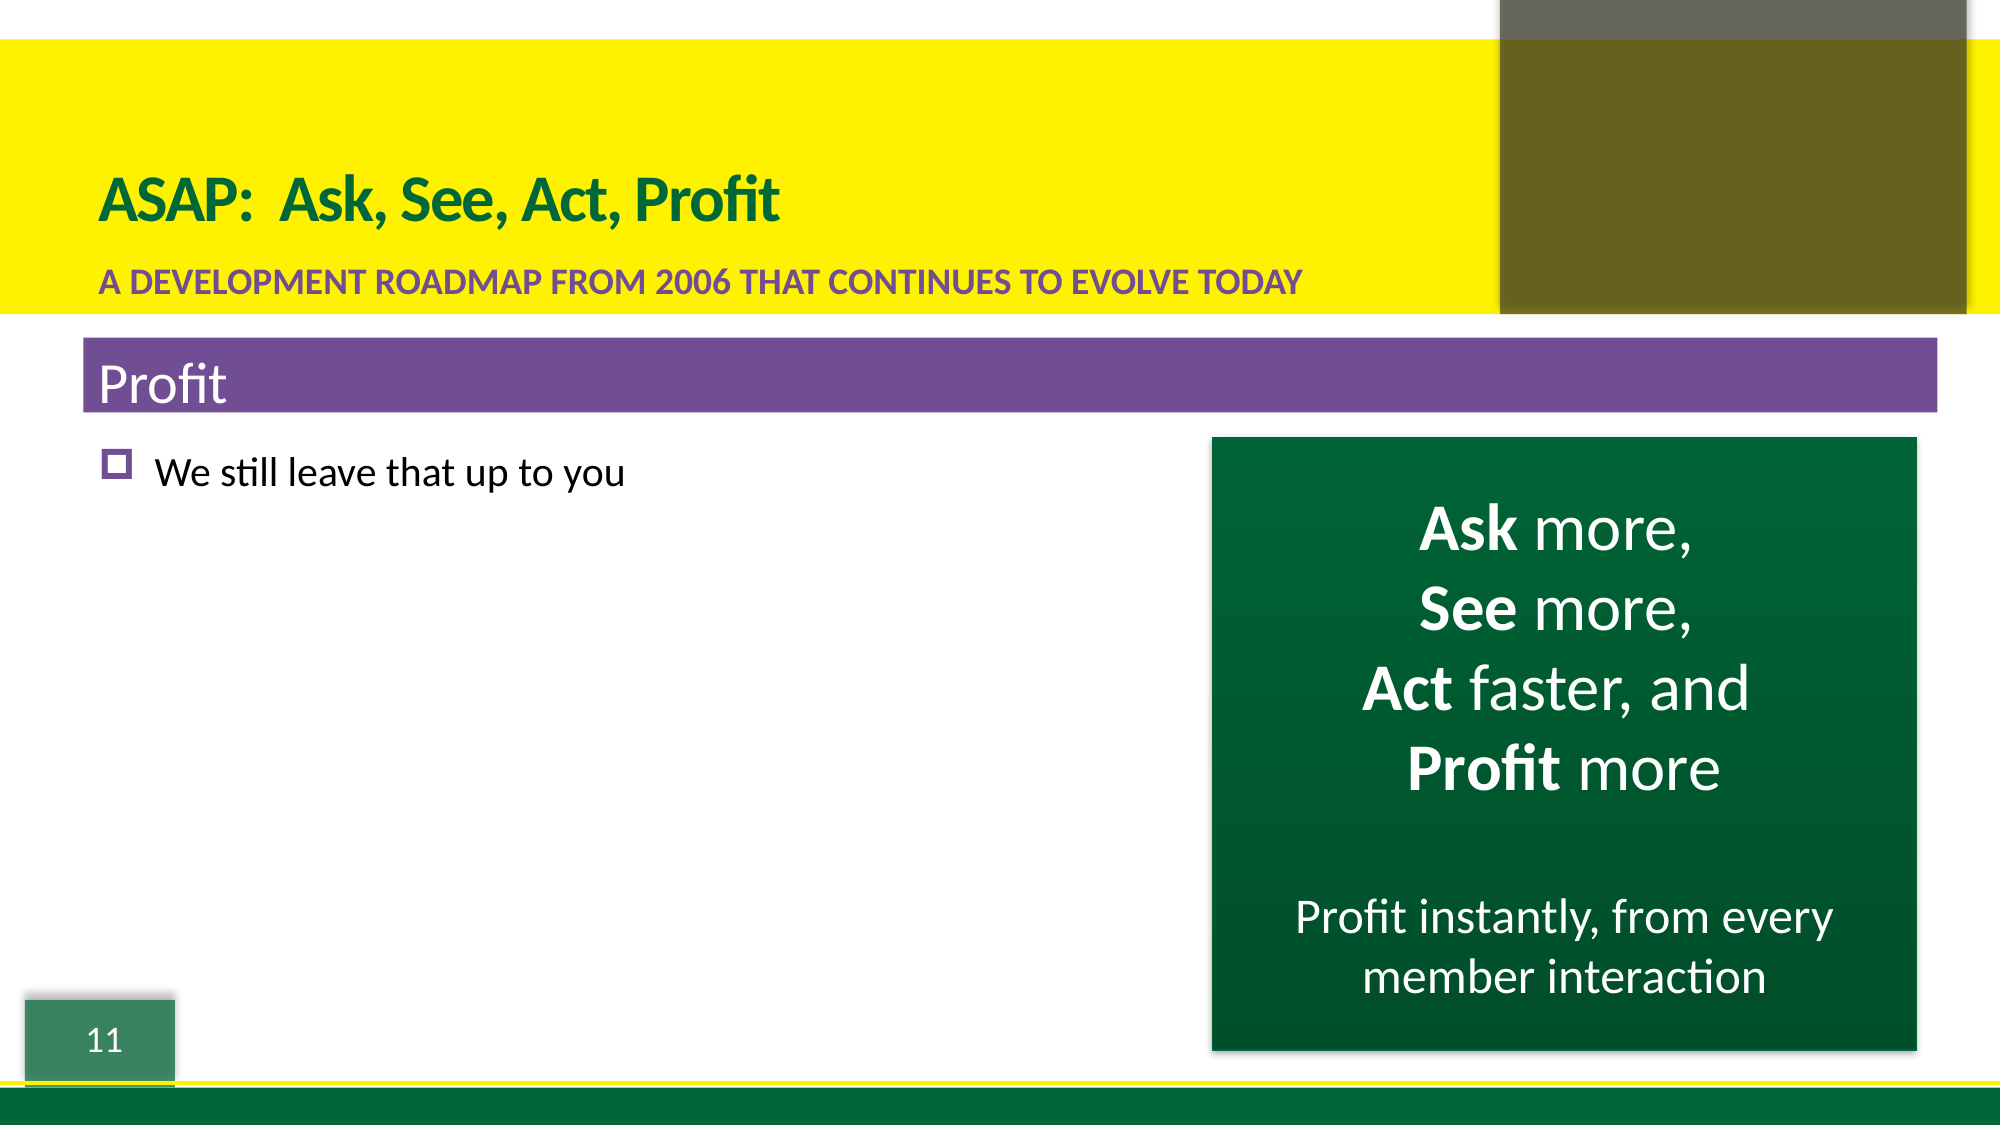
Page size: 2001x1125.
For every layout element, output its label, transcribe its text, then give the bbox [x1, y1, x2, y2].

list Profit [83, 337, 1938, 413]
list We still leave that up to you [83, 437, 1175, 938]
slide_number 11 [37, 1007, 171, 1068]
text_box Ask more, See more, Act faster, and Profit more Profit instantly, from every member interaction [1212, 437, 1917, 1051]
subtitle A development roadmap from 2006 that continues to evolve today [83, 249, 1884, 313]
title ASAP: Ask, See, Act, Profit [83, 137, 1467, 243]
